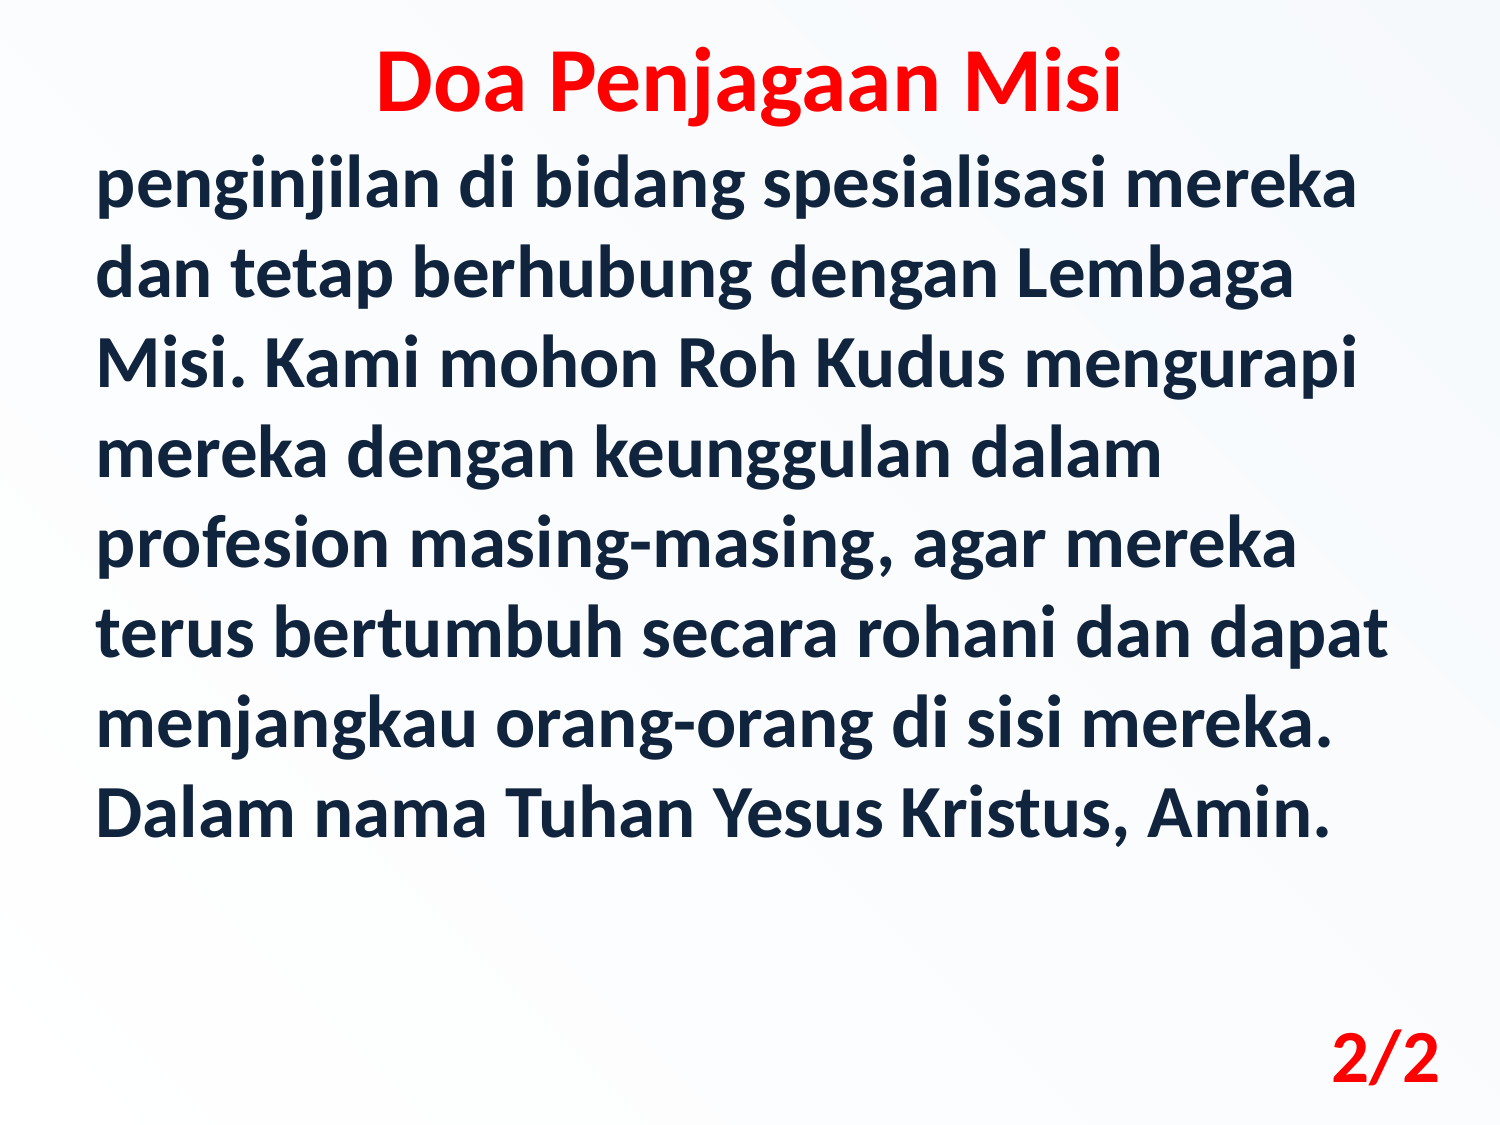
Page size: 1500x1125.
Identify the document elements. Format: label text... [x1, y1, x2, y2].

text_box 2/2 [1317, 1000, 1473, 1105]
list penginjilan di bidang spesialisasi mereka dan tetap berhubung dengan Lembaga Misi. Kami mohon Roh Kudus mengurapi mereka dengan keunggulan dalam profesion masing-masing, agar mereka terus bertumbuh secara rohani dan dapat menjangkau orang-orang di sisi mereka. Dalam nama Tuhan Yesus Kristus, Amin. [80, 125, 1434, 1043]
text_box Doa Penjagaan Misi [0, 34, 1500, 116]
